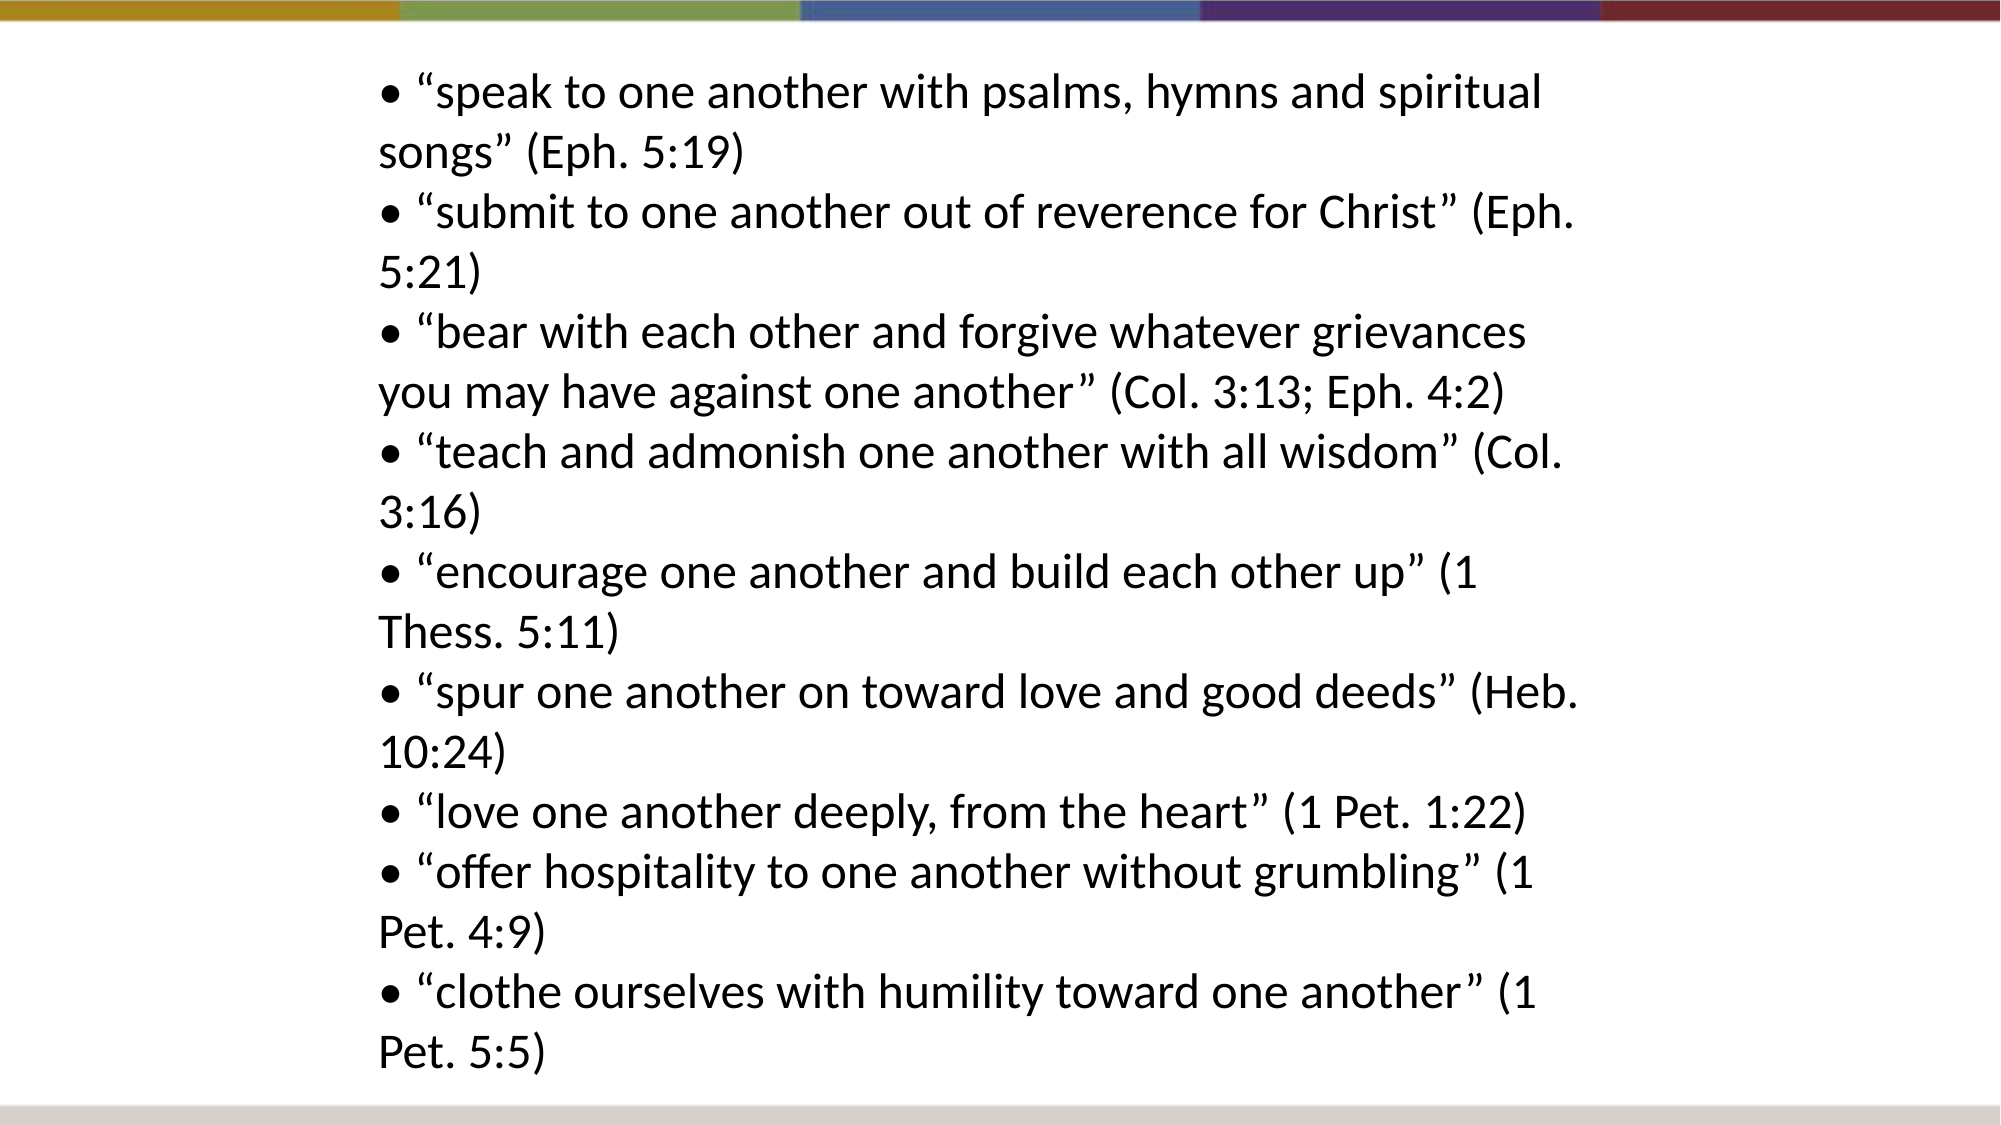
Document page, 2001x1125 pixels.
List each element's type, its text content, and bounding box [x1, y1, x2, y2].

text_box • “speak to one another with psalms, hymns and spiritual songs” (Eph. 5:19) • “submit to one another out of reverence for Christ” (Eph. 5:21) • “bear with each other and forgive whatever grievances you may have against one another” (Col. 3:13; Eph. 4:2) • “teach and admonish one another with all wisdom” (Col. 3:16) • “encourage one another and build each other up” (1 Thess. 5:11) • “spur one another on toward love and good deeds” (Heb. 10:24) • “love one another deeply, from the heart” (1 Pet. 1:22) • “offer hospitality to one another without grumbling” (1 Pet. 4:9) • “clothe ourselves with humility toward one another” (1 Pet. 5:5) [363, 50, 1625, 1086]
picture [0, 0, 2001, 1125]
